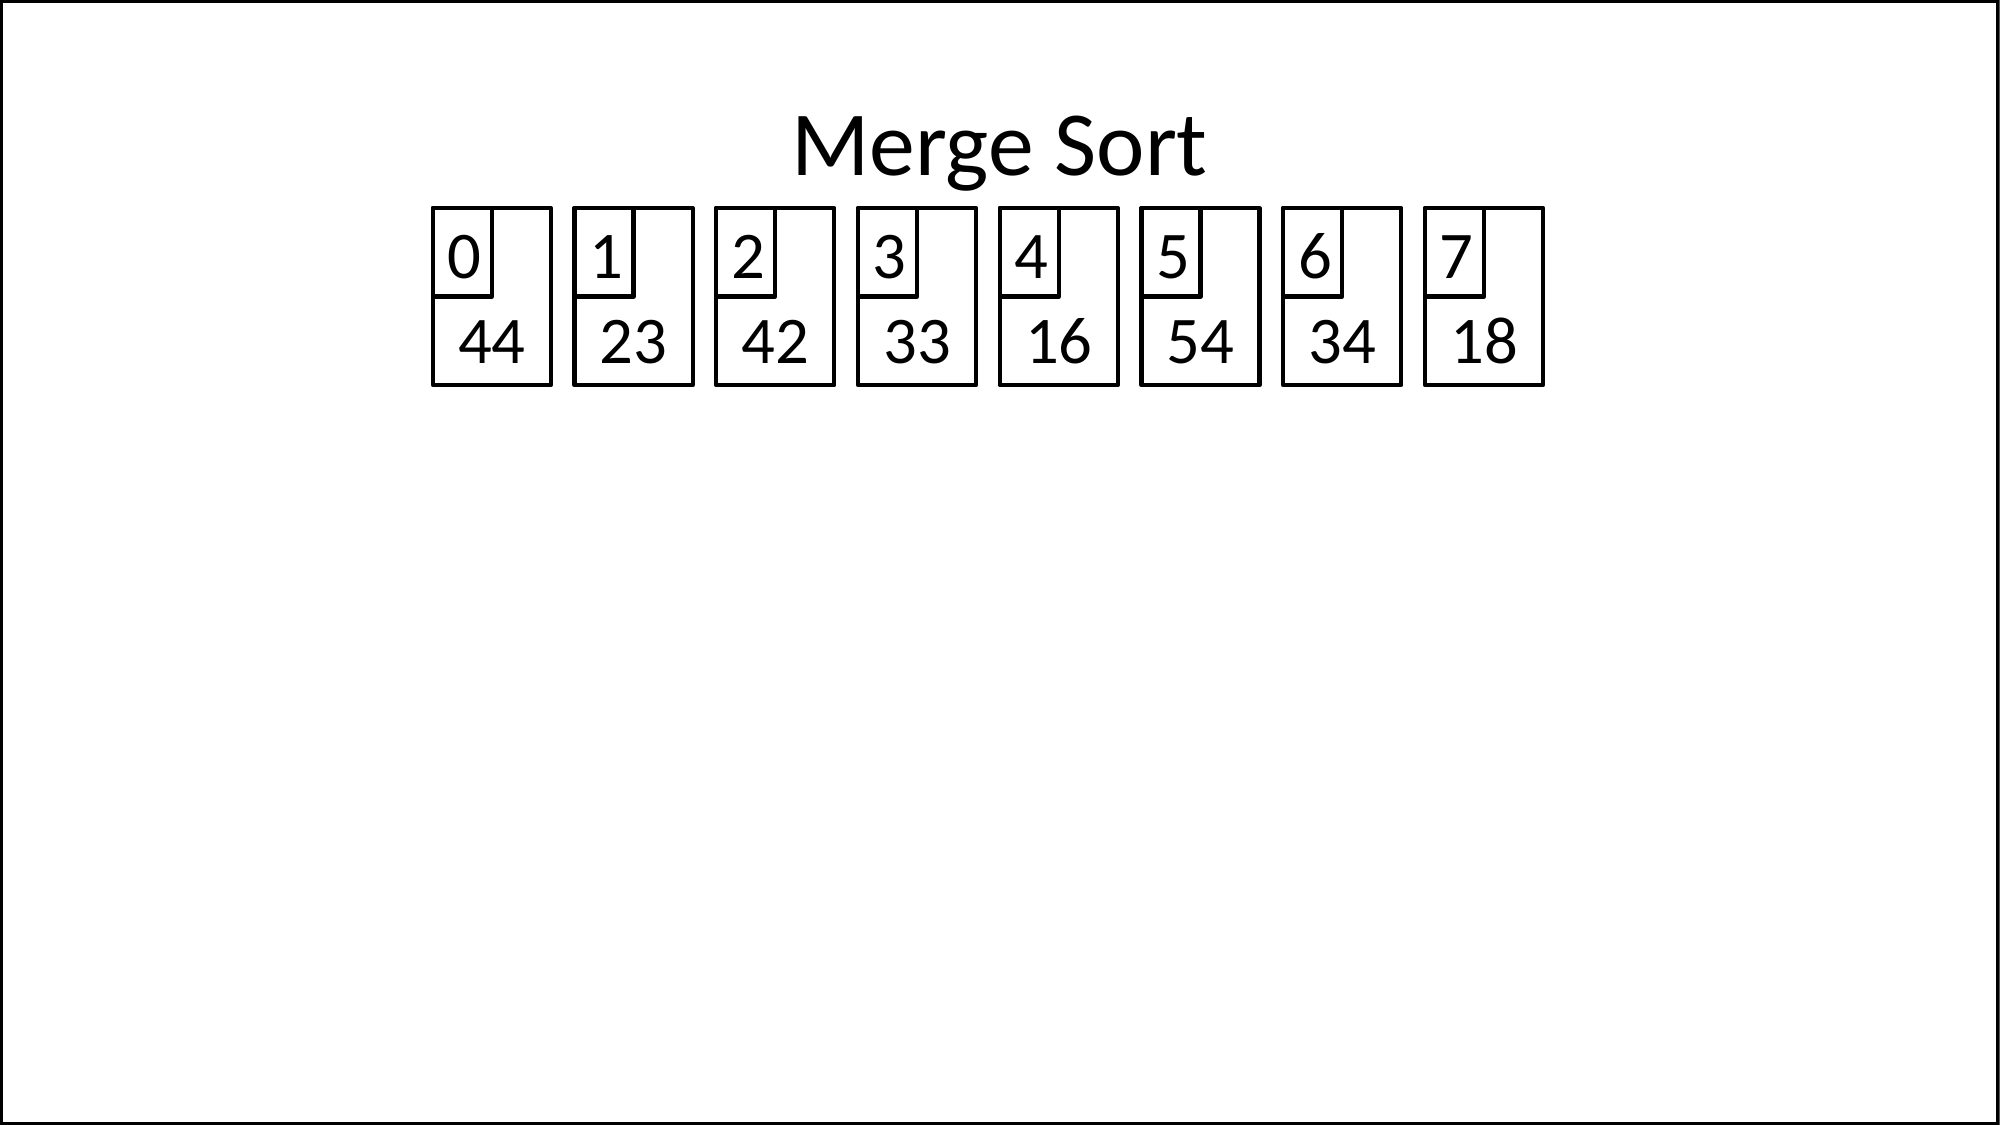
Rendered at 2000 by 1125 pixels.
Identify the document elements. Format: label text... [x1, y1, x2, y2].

text_box 4 [998, 206, 1061, 299]
text_box 23 [572, 206, 695, 387]
text_box 6 [1281, 206, 1344, 299]
text_box 7 [1423, 206, 1486, 299]
text_box 3 [856, 206, 919, 299]
text_box 16 [998, 206, 1120, 387]
text_box 1 [572, 206, 636, 299]
text_box 33 [856, 206, 978, 387]
text_box 5 [1139, 206, 1203, 299]
text_box 44 [431, 206, 553, 387]
text_box 2 [714, 206, 777, 299]
text_box 0 [431, 206, 494, 299]
text_box 54 [1139, 206, 1262, 387]
text_box 34 [1281, 206, 1403, 387]
text_box 18 [1423, 206, 1545, 387]
title Merge Sort [99, 45, 1900, 233]
text_box 42 [714, 206, 836, 387]
